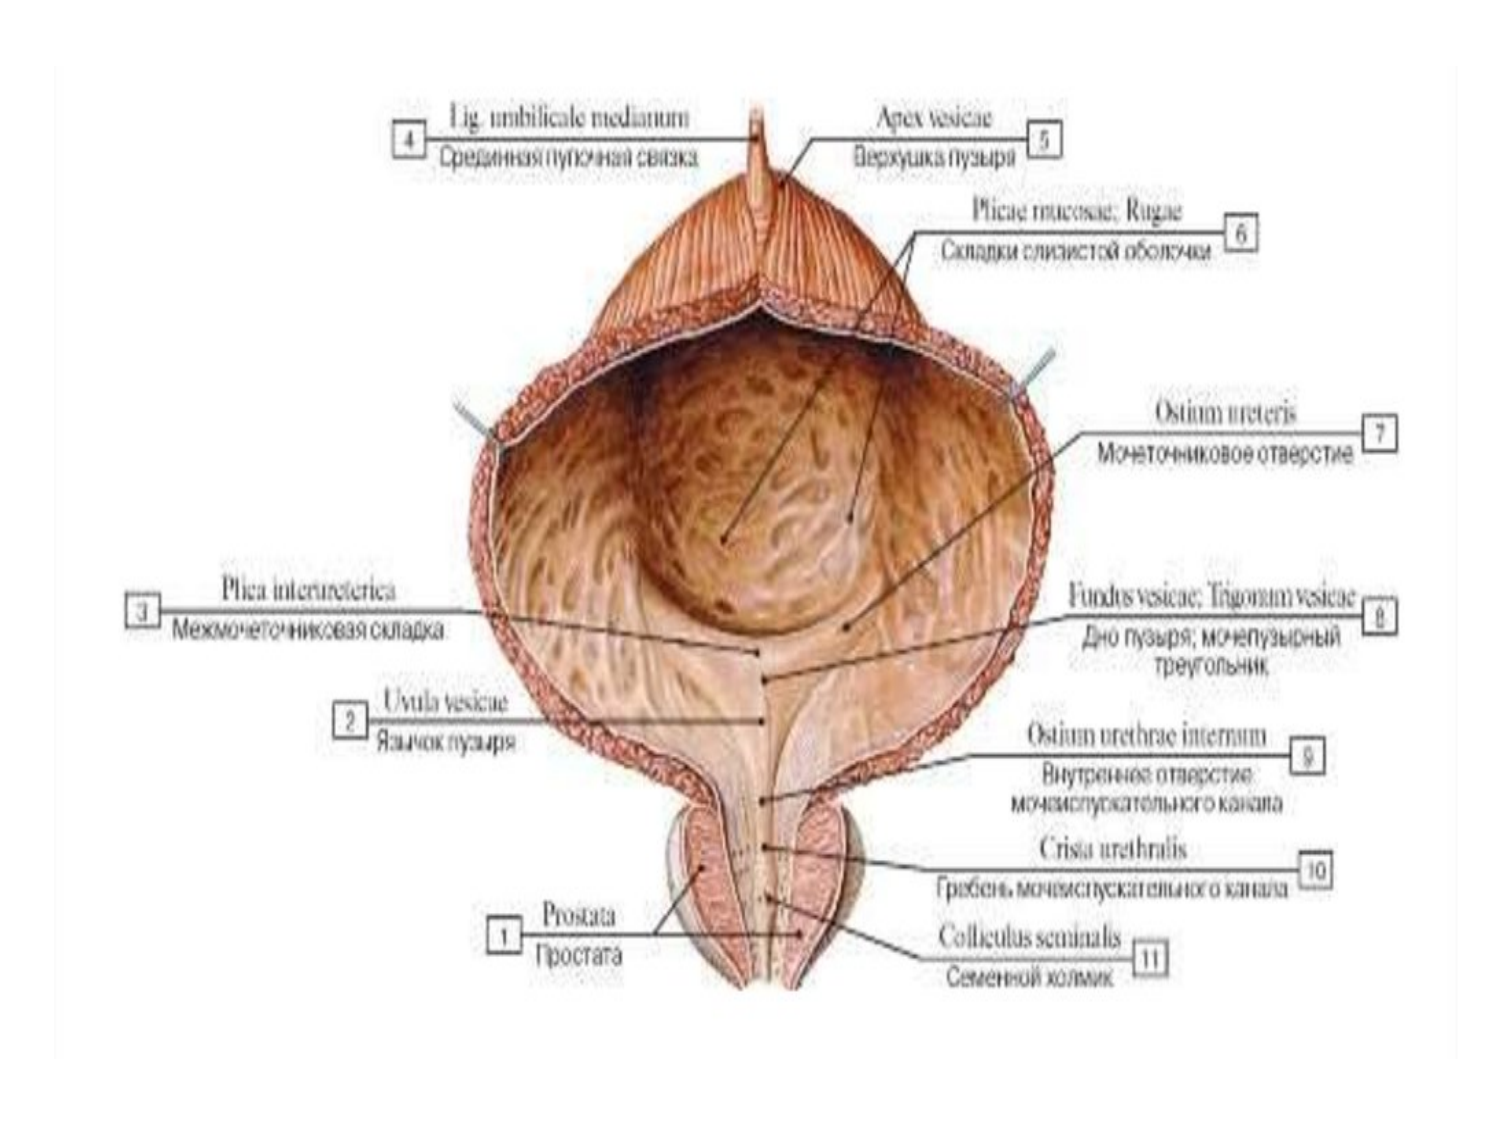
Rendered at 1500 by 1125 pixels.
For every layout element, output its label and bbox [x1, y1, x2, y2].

list [52, 66, 1459, 1059]
